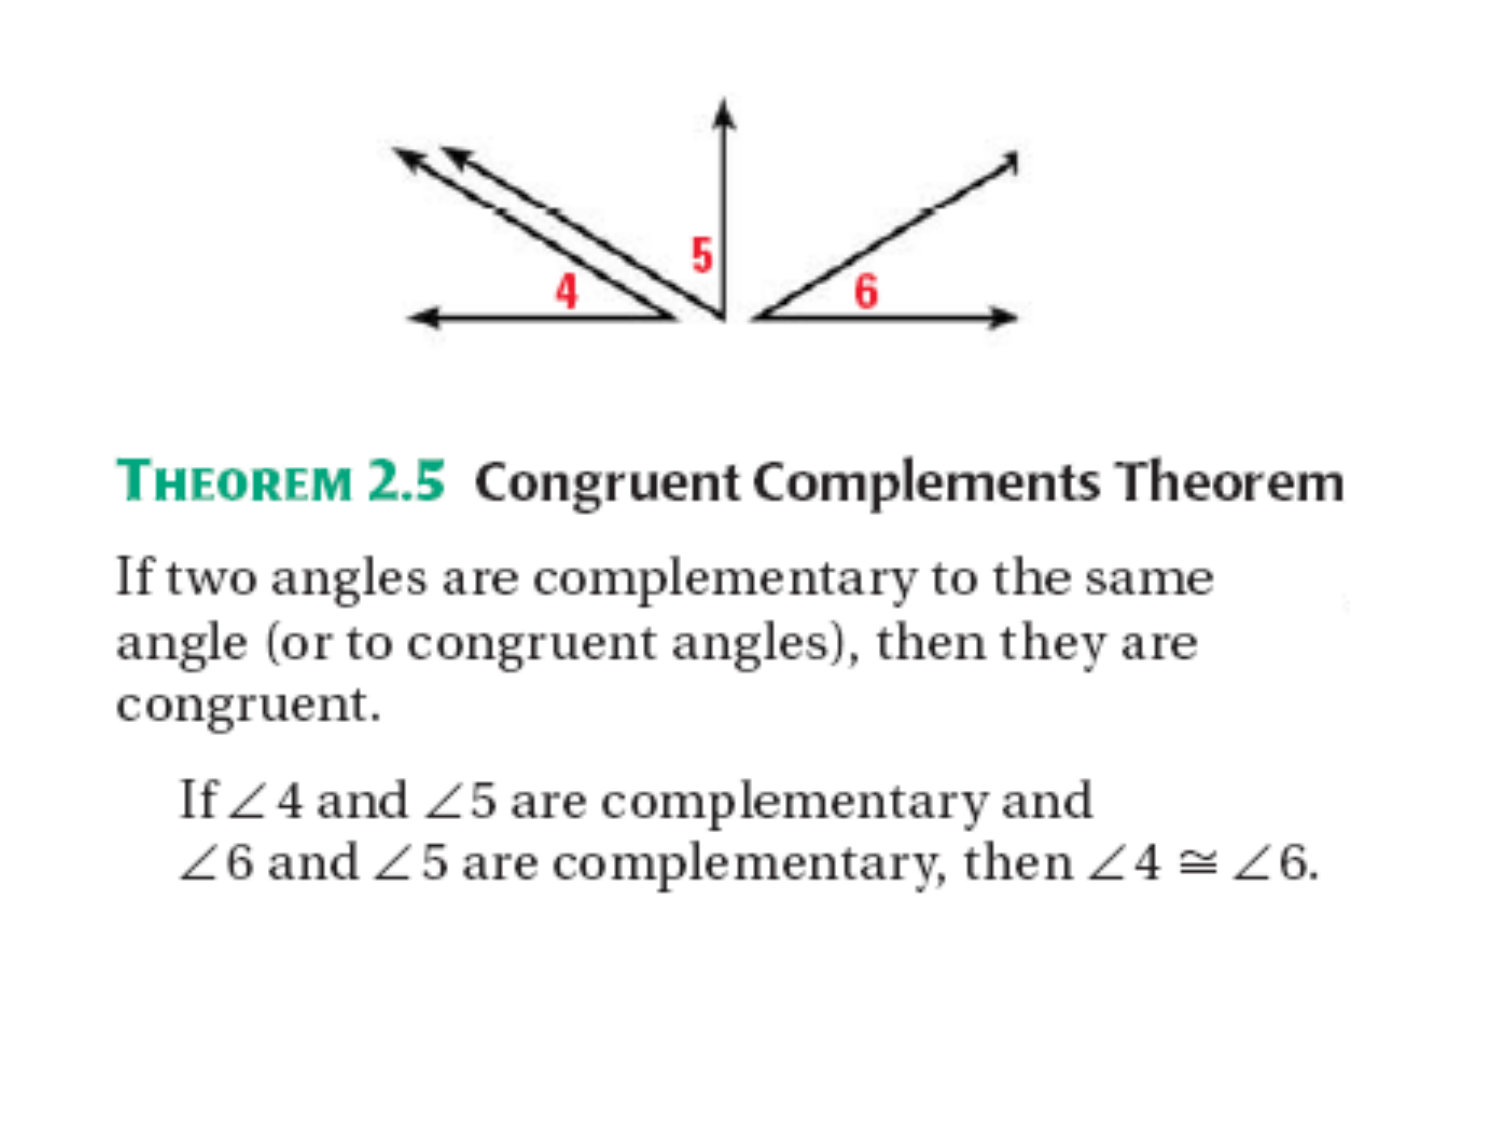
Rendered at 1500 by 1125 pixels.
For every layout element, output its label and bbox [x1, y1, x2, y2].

picture [99, 437, 1351, 913]
picture [374, 87, 1051, 376]
